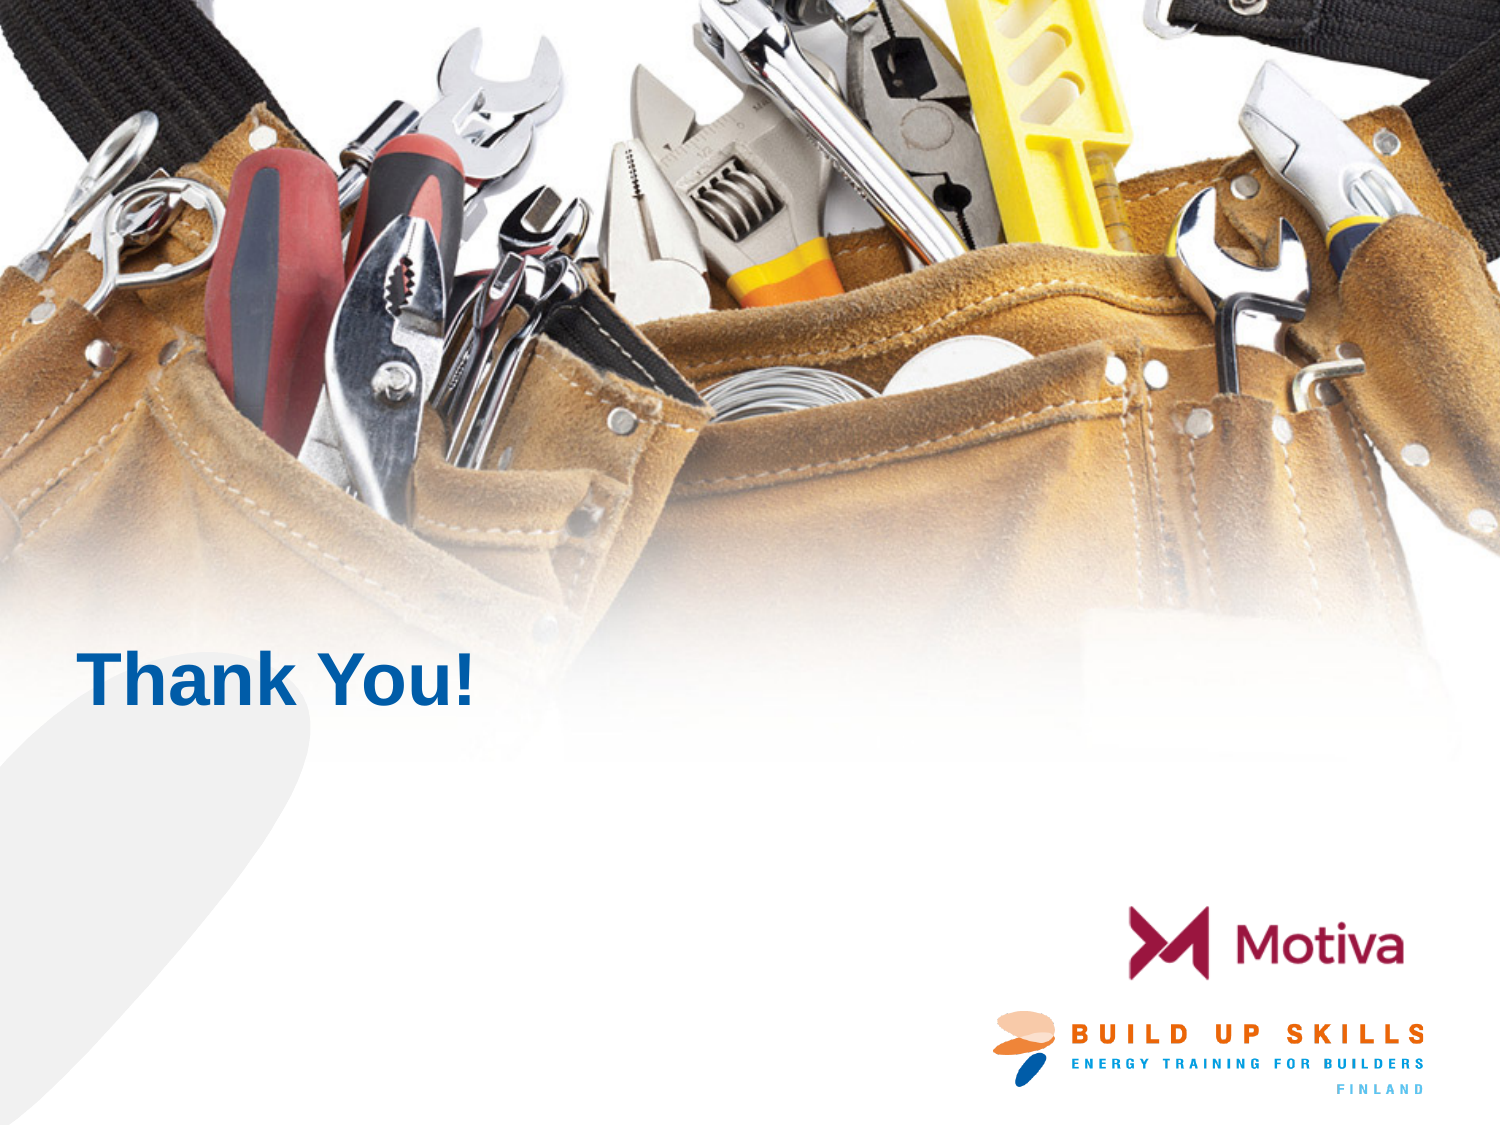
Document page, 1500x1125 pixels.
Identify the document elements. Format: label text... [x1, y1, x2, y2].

picture [0, 0, 1500, 1125]
title Thank You! [76, 640, 975, 1059]
